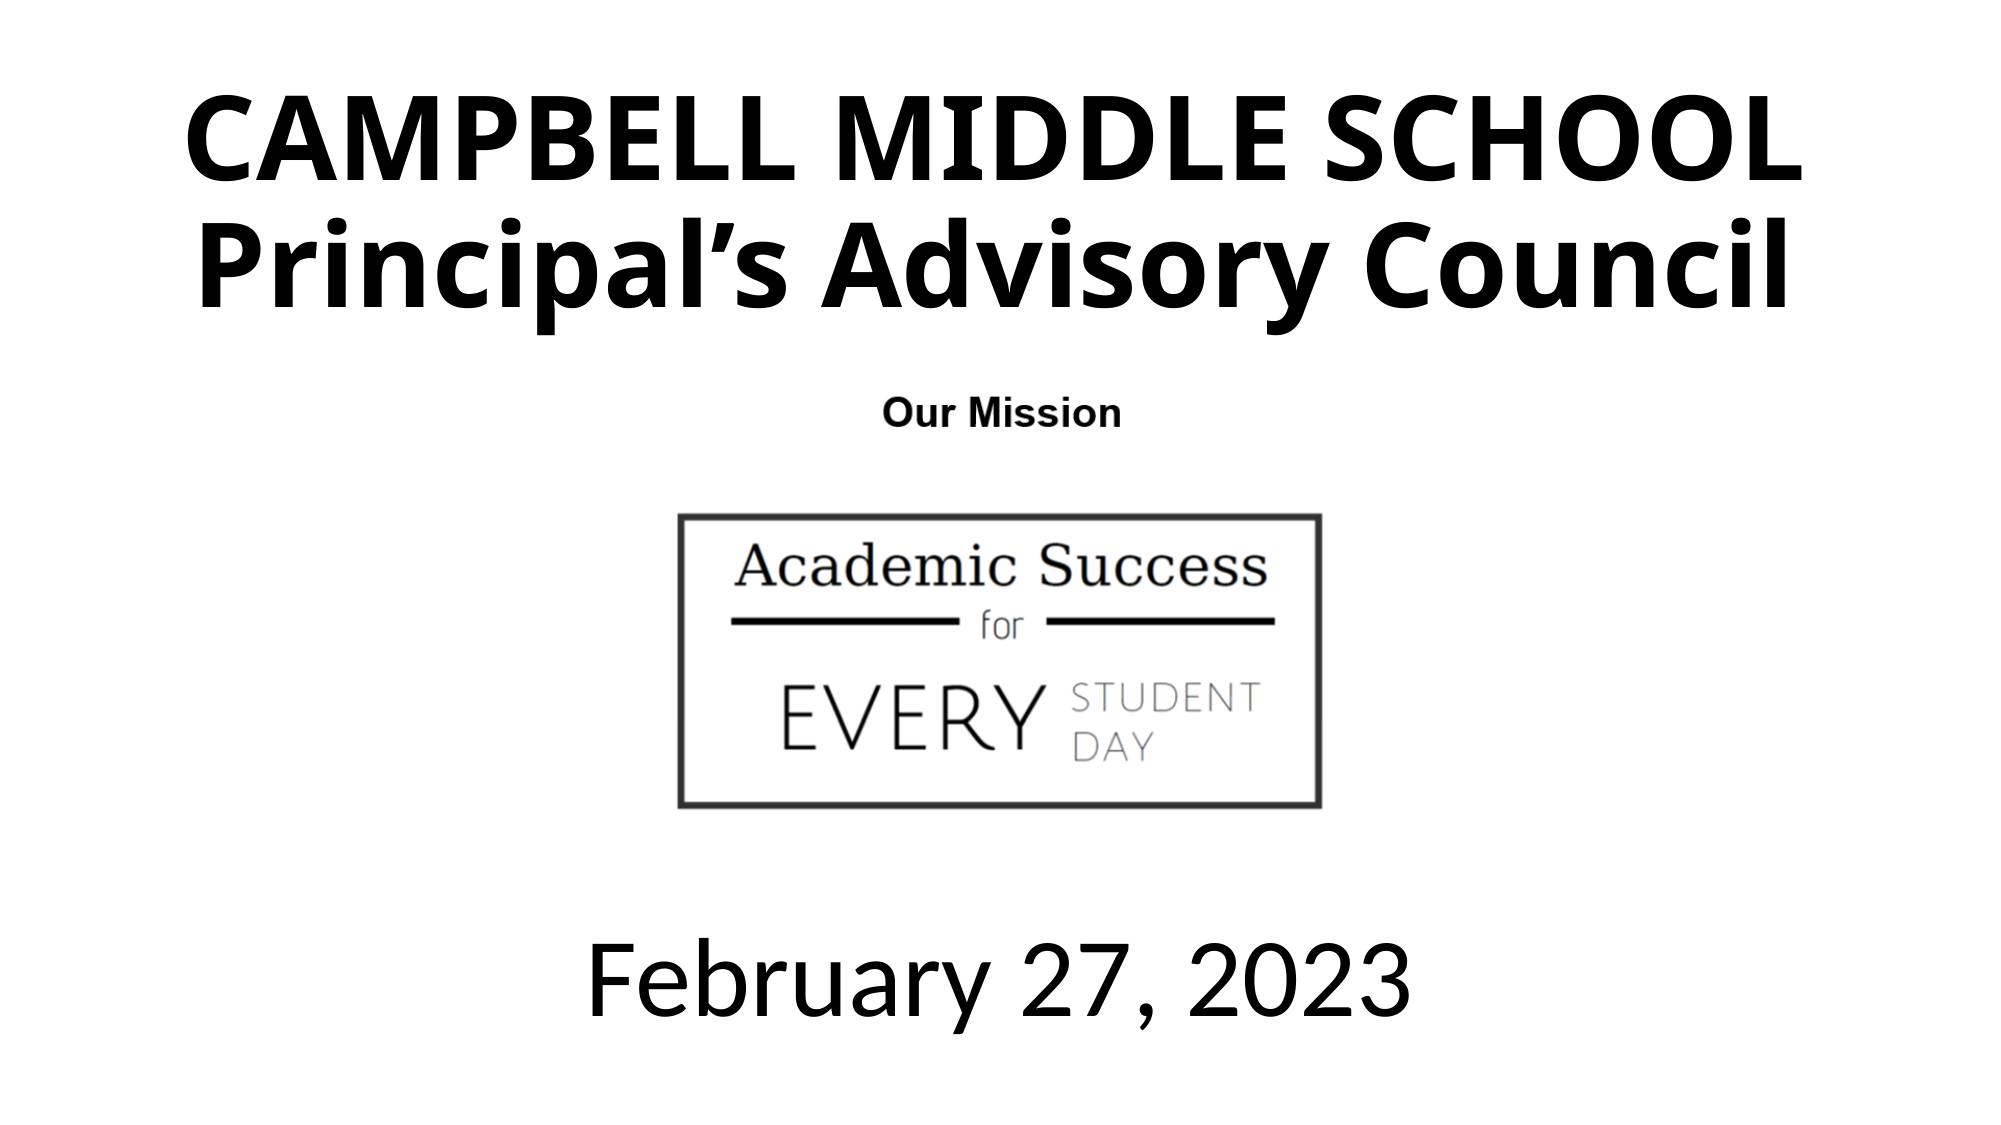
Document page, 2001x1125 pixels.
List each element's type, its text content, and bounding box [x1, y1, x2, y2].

picture [628, 380, 1372, 872]
subtitle February 27, 2023 [249, 911, 1750, 1125]
title CAMPBELL MIDDLE SCHOOL Principal’s Advisory Council [153, 43, 1835, 341]
